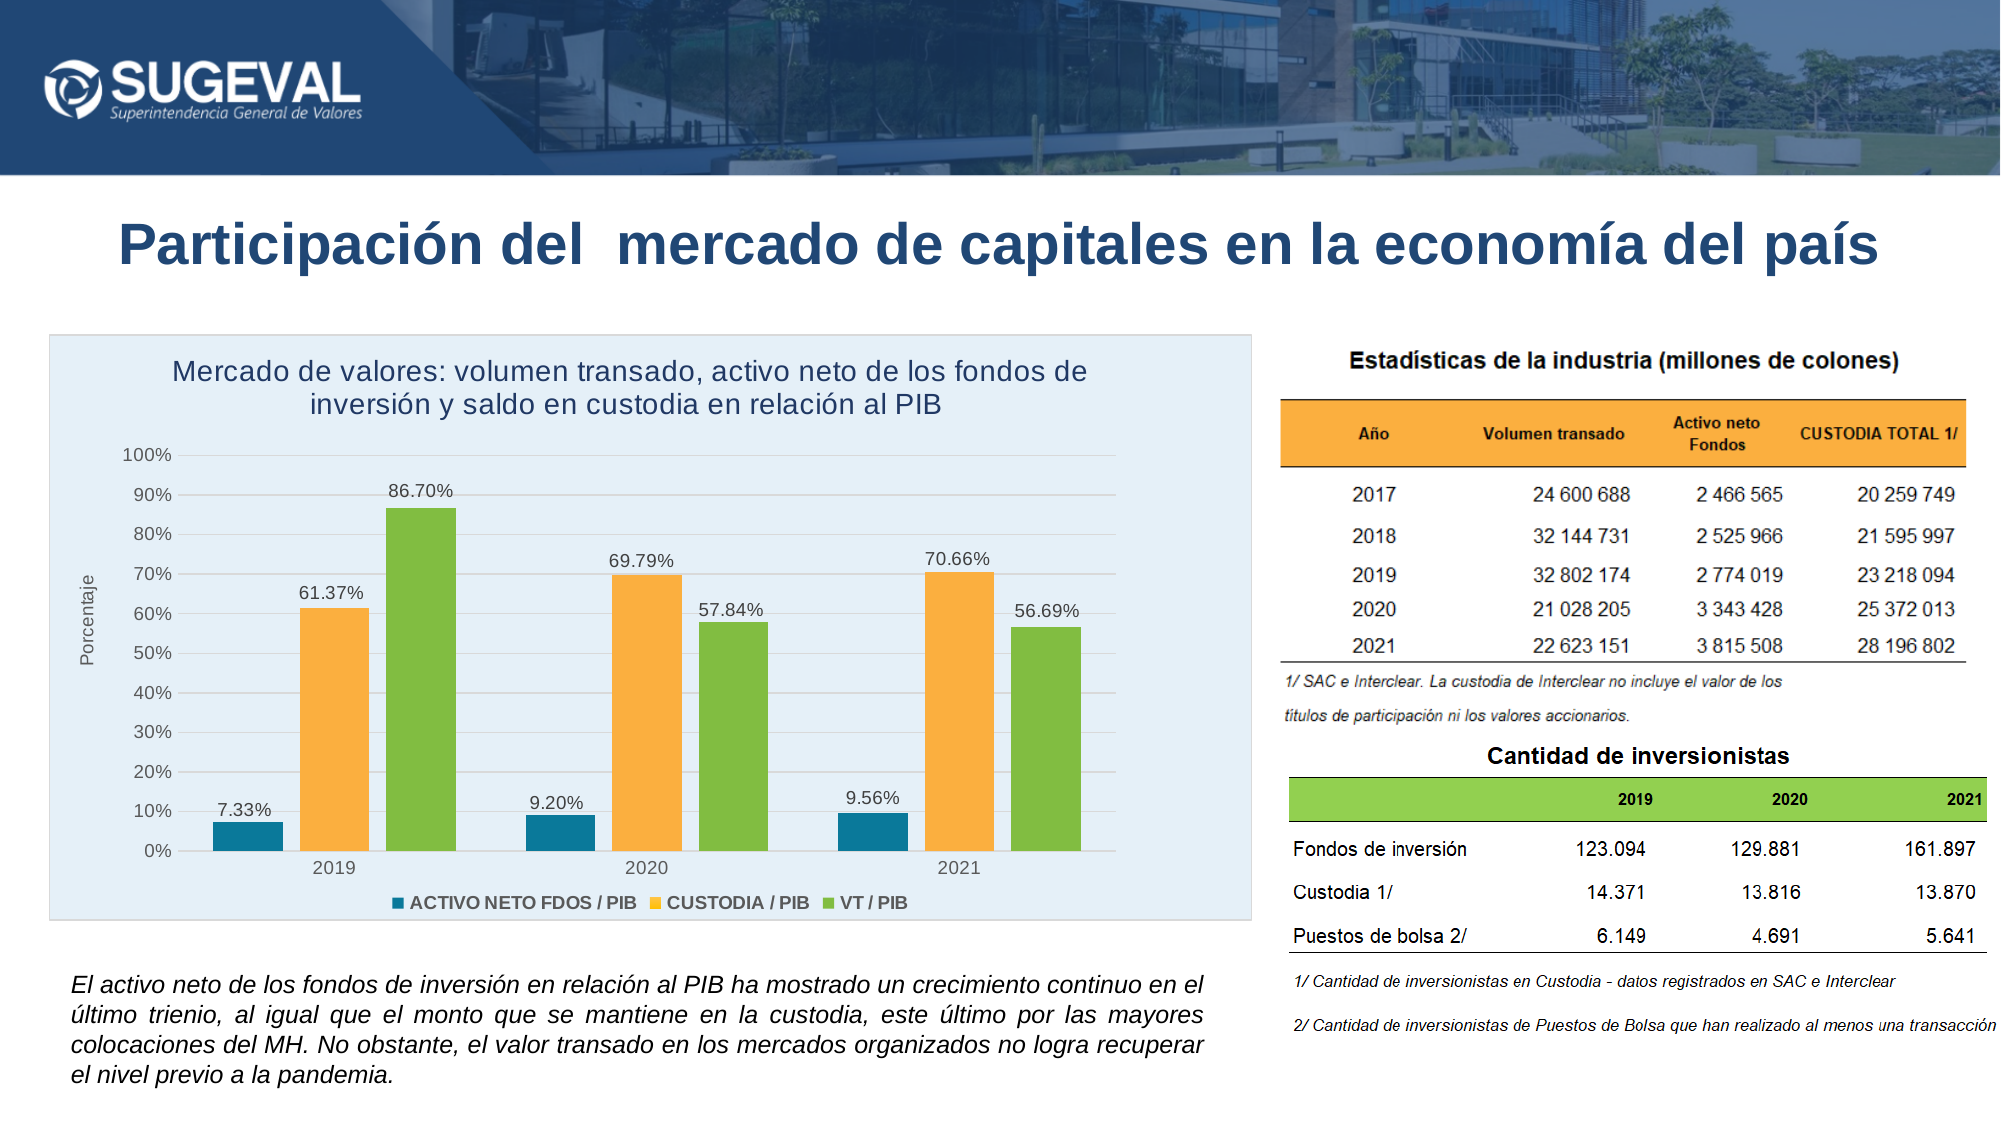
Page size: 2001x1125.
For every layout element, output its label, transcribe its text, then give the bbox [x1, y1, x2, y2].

chart [48, 334, 1253, 921]
picture [0, 0, 2001, 1125]
text_box El activo neto de los fondos de inversión en relación al PIB ha mostrado un crecimiento continuo en el último trienio, al igual que el monto que se mantiene en la custodia, este último por las mayores colocaciones del MH. No obstante, el valor transado en los mercados organizados no logra recuperar el nivel previo a la pandemia. [55, 961, 1222, 1096]
title Participación del mercado de capitales en la economía del país [0, 204, 2000, 286]
